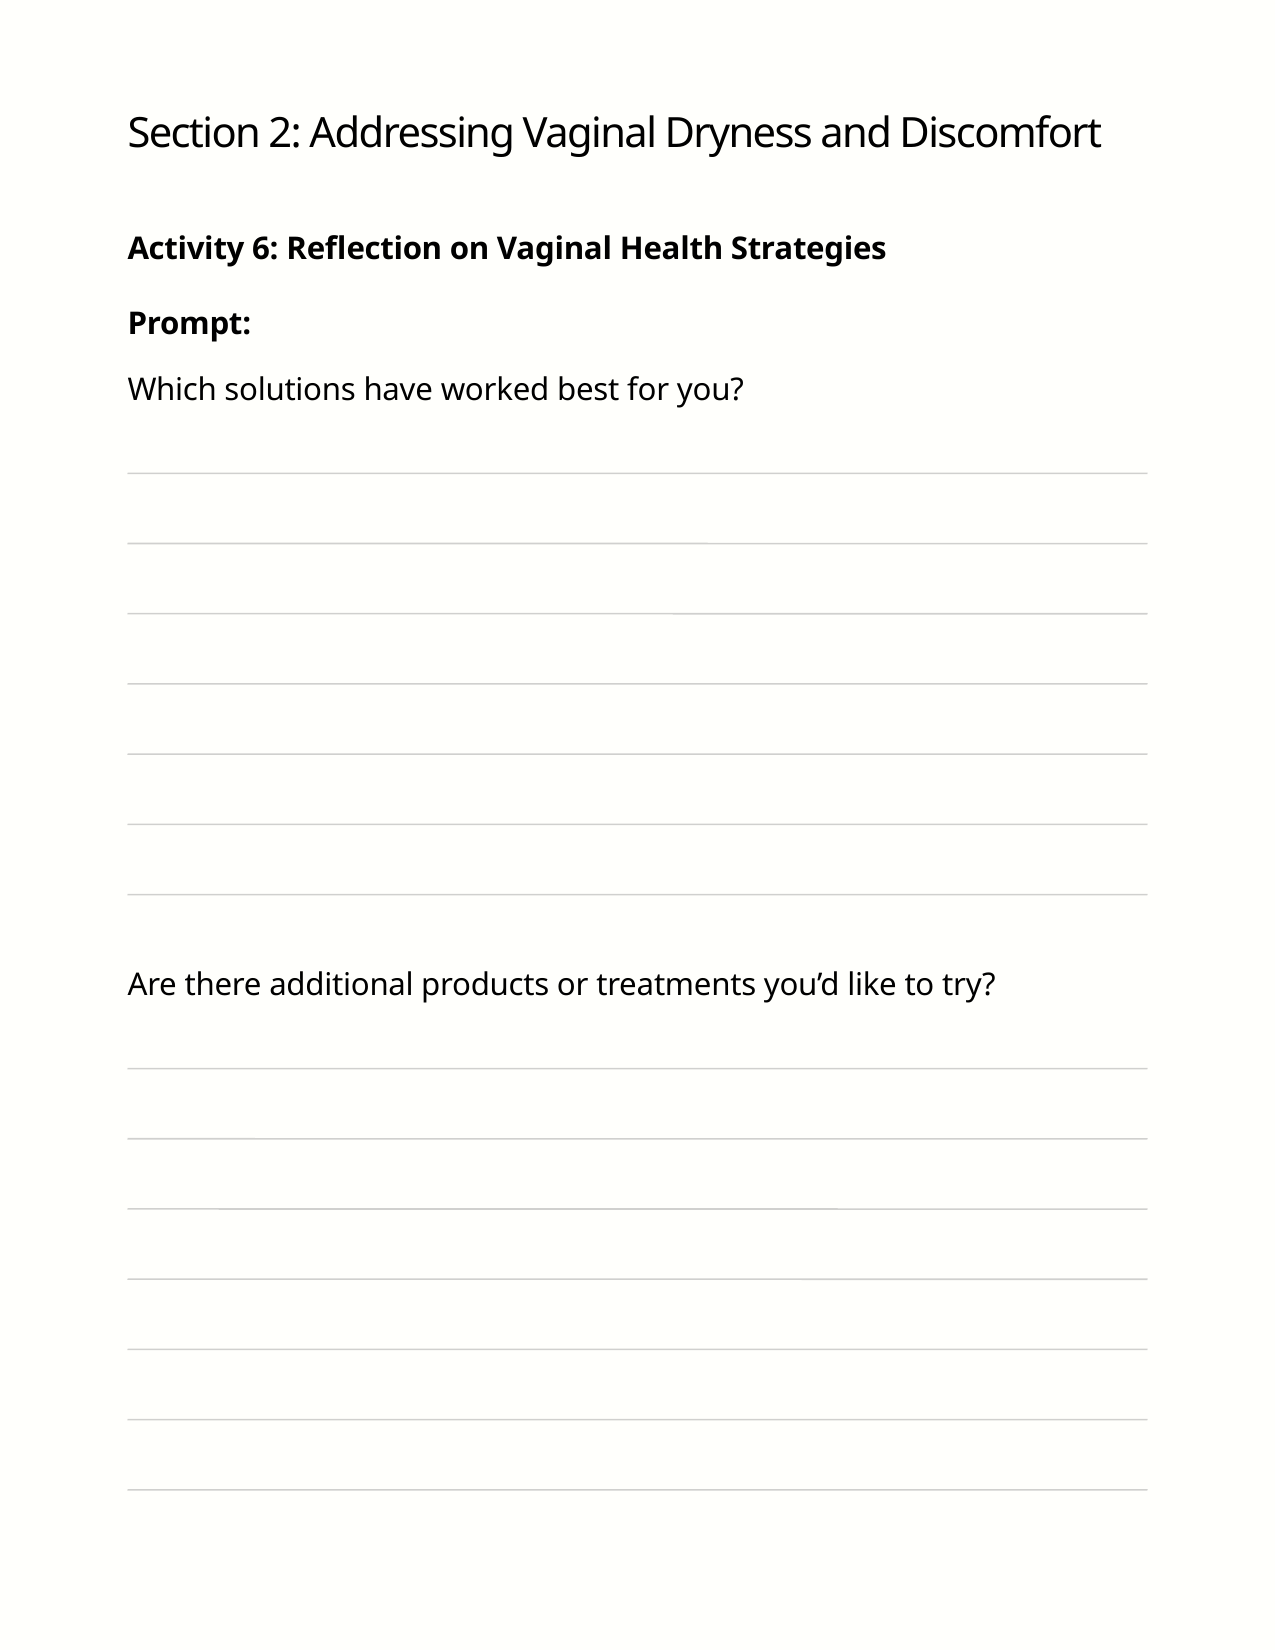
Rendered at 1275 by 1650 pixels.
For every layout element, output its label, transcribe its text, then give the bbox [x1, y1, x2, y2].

text_box Which solutions have worked best for you? [127, 368, 1148, 407]
text_box Activity 6: Reflection on Vaginal Health Strategies Prompt: [127, 228, 1148, 341]
text_box Are there additional products or treatments you’d like to try? [127, 964, 1148, 1002]
text_box Section 2: Addressing Vaginal Dryness and Discomfort [127, 118, 1148, 157]
